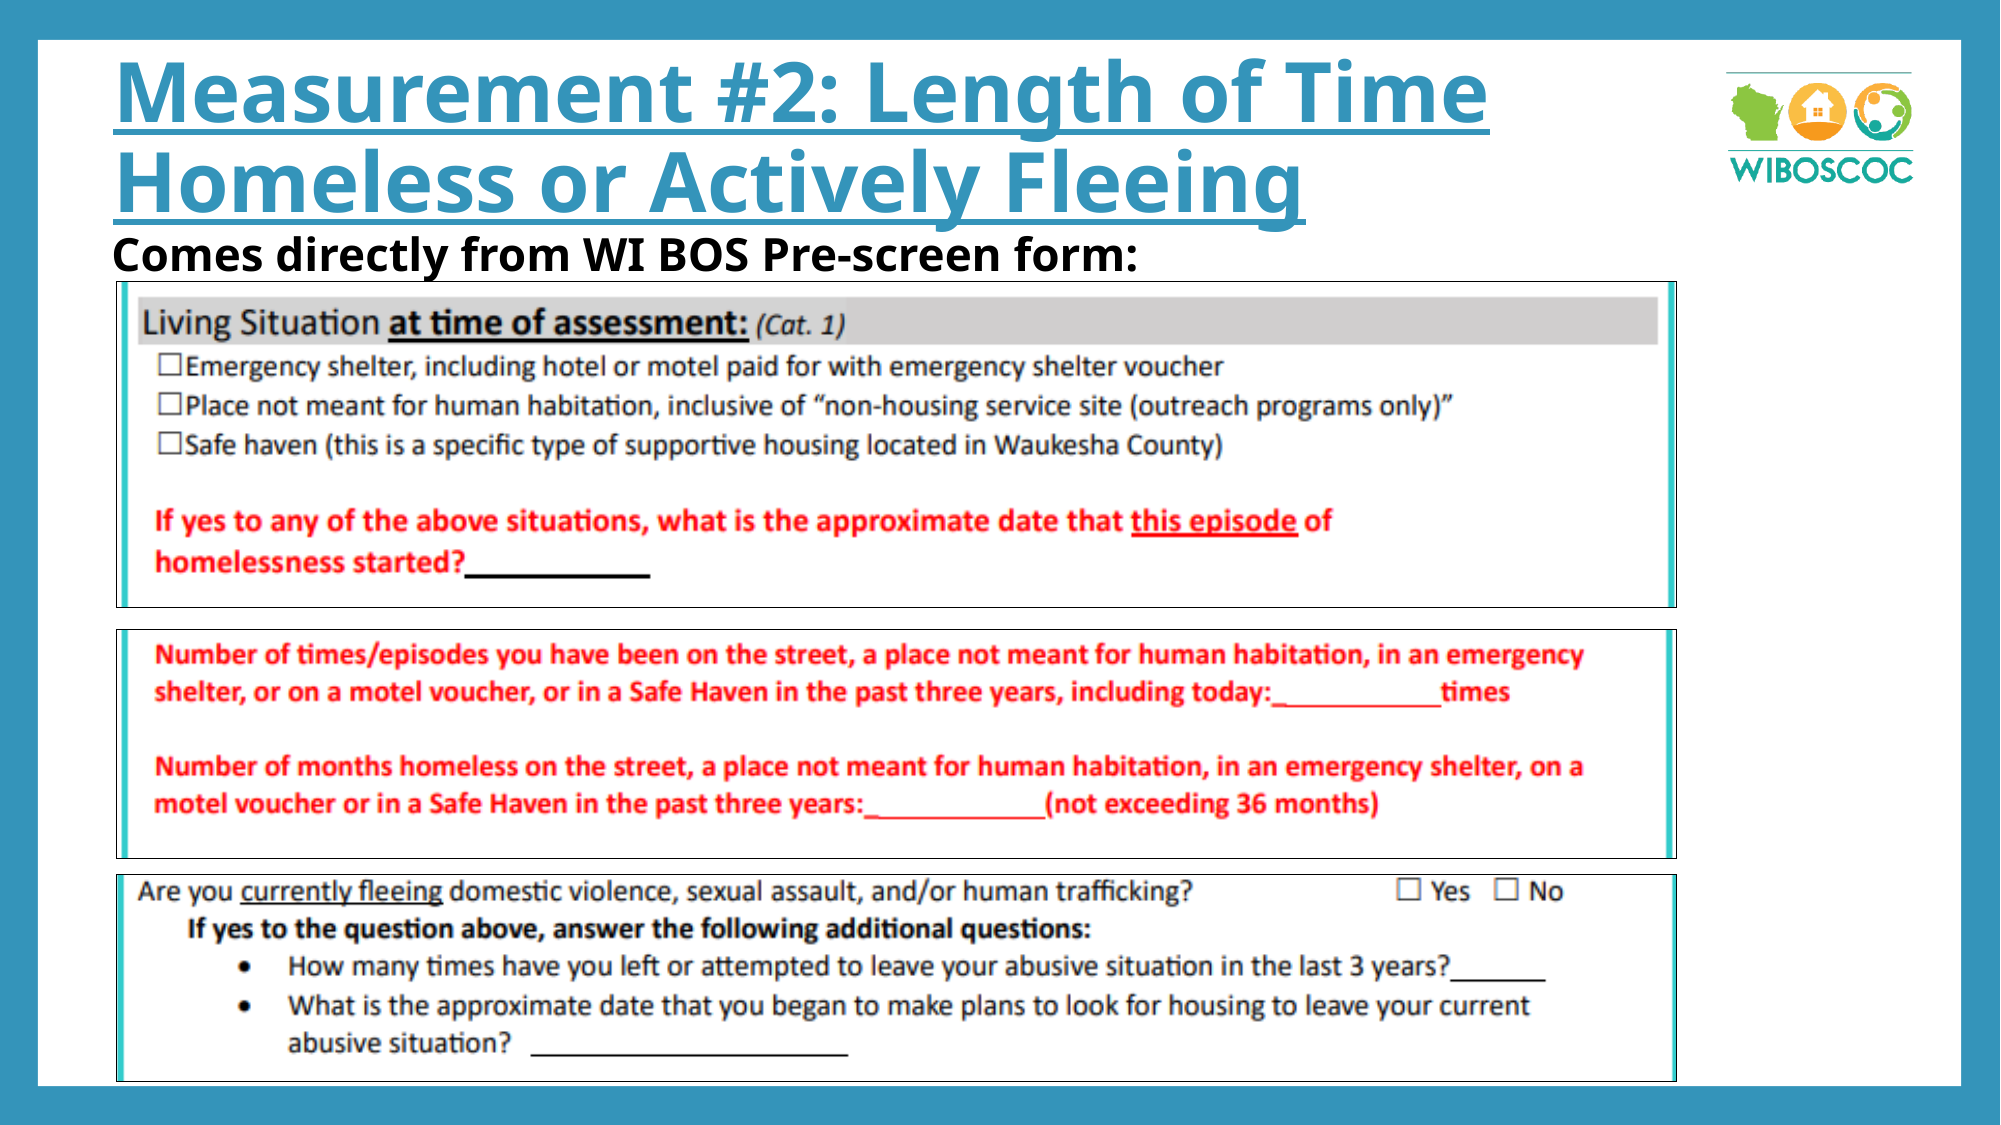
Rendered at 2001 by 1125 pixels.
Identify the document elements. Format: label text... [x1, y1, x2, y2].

picture [116, 629, 1677, 859]
title Measurement #2: Length of Time Homeless or Actively Fleeing [98, 29, 1719, 252]
picture [116, 281, 1677, 608]
picture [1718, 54, 1923, 206]
picture [116, 873, 1677, 1082]
list Comes directly from WI BOS Pre-screen form: [89, 140, 1649, 1017]
